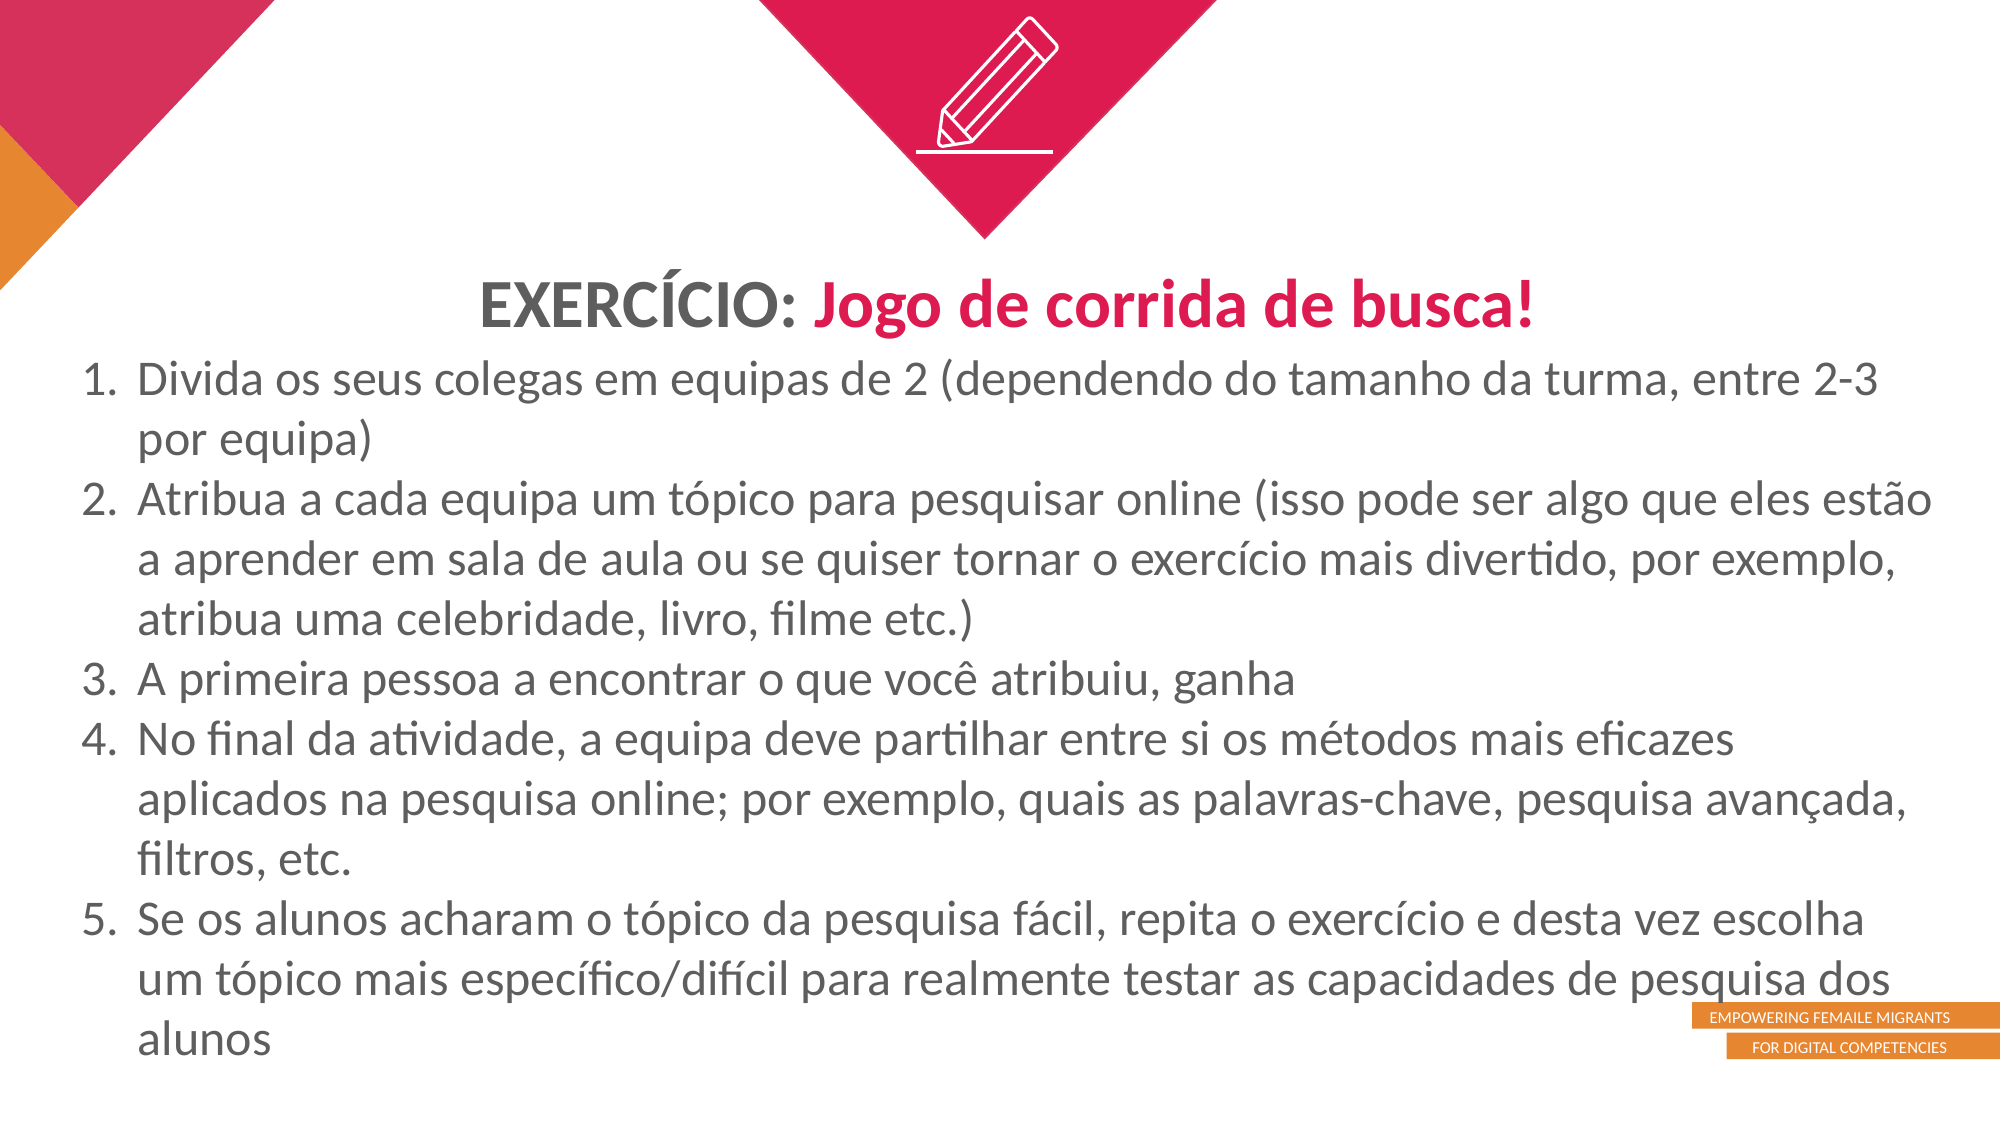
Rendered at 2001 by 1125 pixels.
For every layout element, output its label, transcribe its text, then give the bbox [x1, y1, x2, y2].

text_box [757, 0, 1219, 238]
text_box Divida os seus colegas em equipas de 2 (dependendo do tamanho da turma, entre 2-3 por equipa) Atribua a cada equipa um tópico para pesquisar online (isso pode ser algo que eles estão a aprender em sala de aula ou se quiser tornar o exercício mais divertido, por exemplo, atribua uma celebridade, livro, filme etc.) A primeira pessoa a encontrar o que você atribuiu, ganha No final da atividade, a equipa deve partilhar entre si os métodos mais eficazes aplicados na pesquisa online; por exemplo, quais as palavras-chave, pesquisa avançada, filtros, etc. Se os alunos acharam o tópico da pesquisa fácil, repita o exercício e desta vez escolha um tópico mais específico/difícil para realmente testar as capacidades de pesquisa dos alunos [66, 337, 1950, 1073]
list EXERCÍCIO: Jogo de corrida de busca! [66, 260, 1950, 337]
